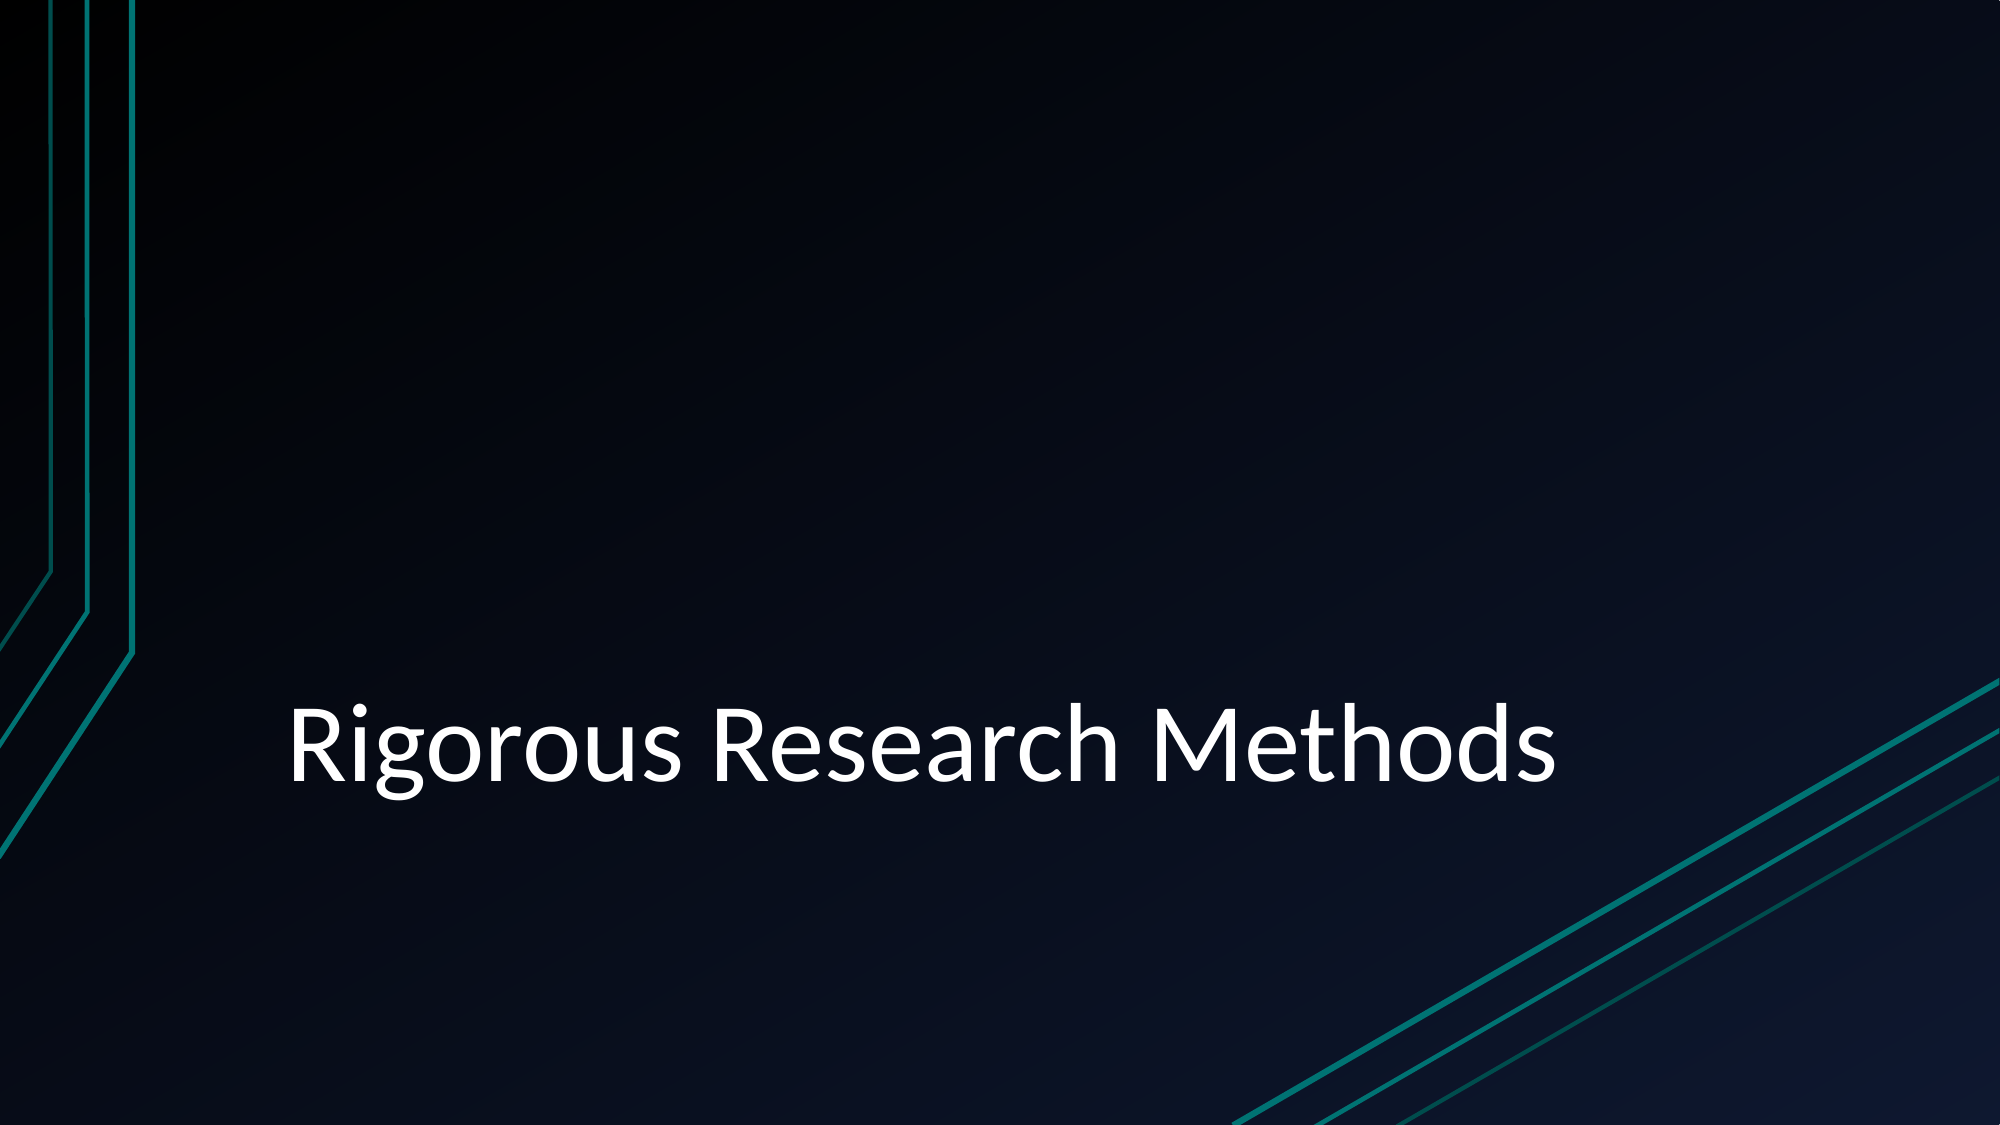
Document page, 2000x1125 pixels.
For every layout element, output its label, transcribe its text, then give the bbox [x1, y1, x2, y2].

title Rigorous Research Methods [266, 362, 1733, 816]
